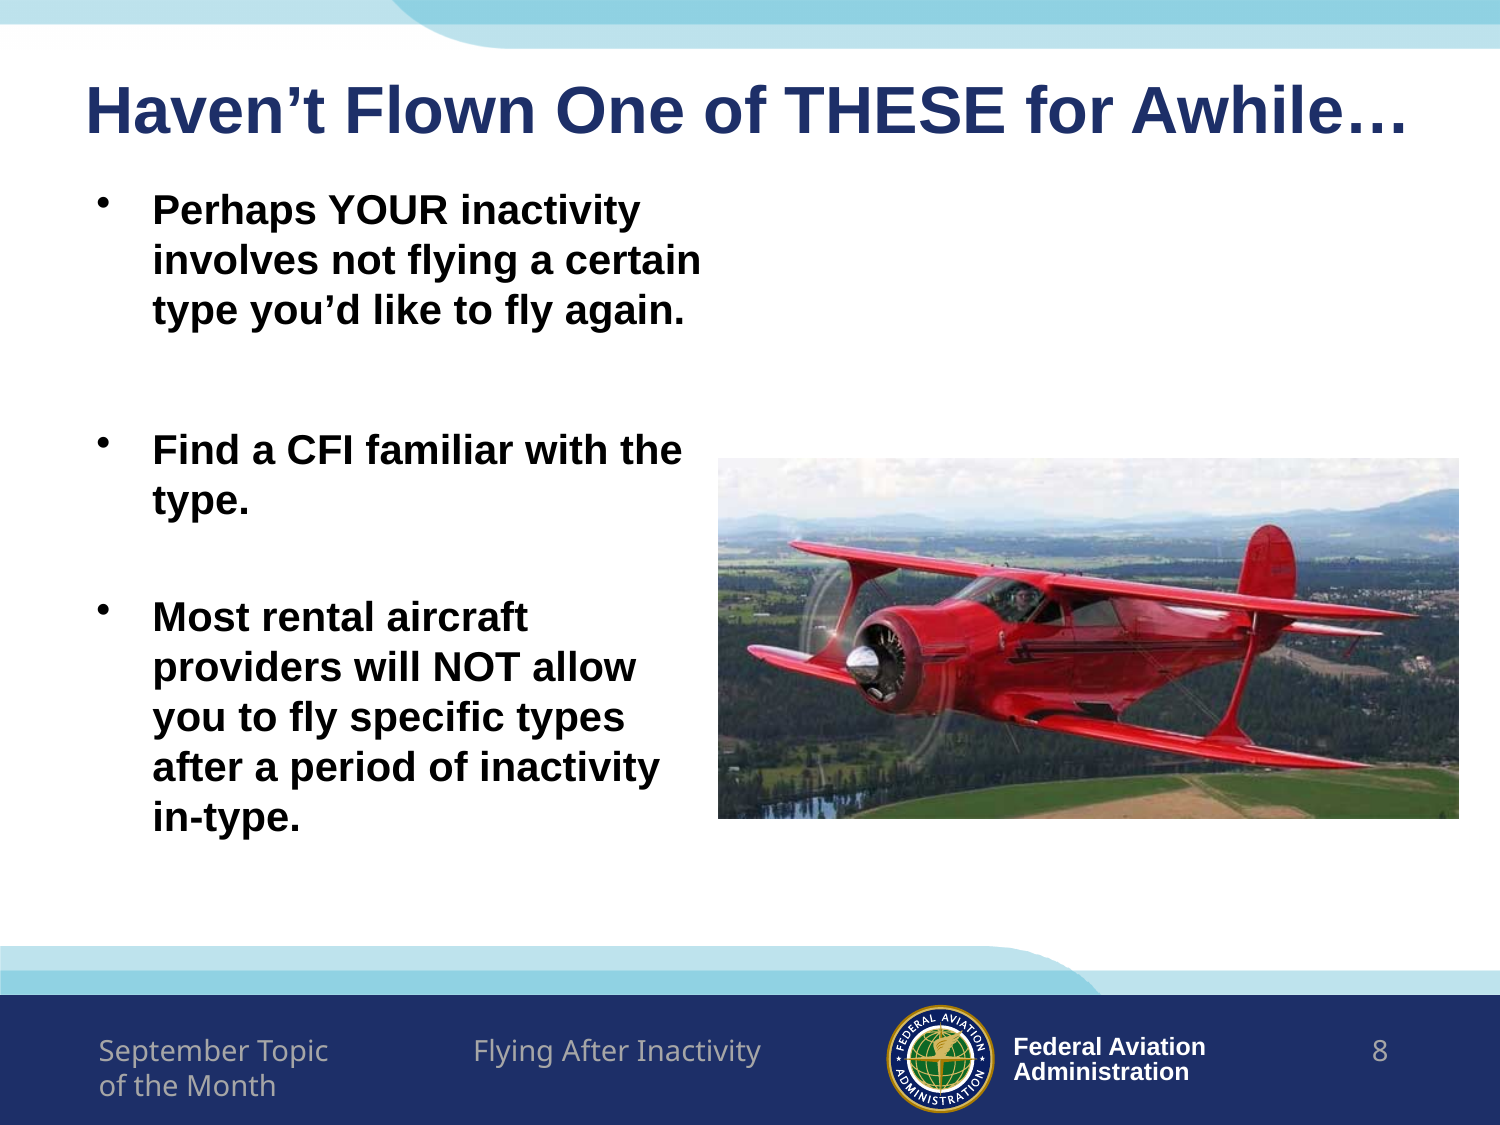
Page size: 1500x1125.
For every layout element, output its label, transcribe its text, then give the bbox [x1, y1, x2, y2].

footer Flying After Inactivity [379, 1025, 855, 1100]
list Perhaps YOUR inactivity involves not flying a certain type you’d like to fly again. Find a CFI familiar with the type. Most rental aircraft providers will NOT allow you to fly specific types after a period of inactivity in-type. [81, 174, 729, 968]
title Haven’t Flown One of THESE for Awhile… [70, 56, 1461, 157]
picture [0, 945, 1500, 995]
slide_number September Topic of the Month [83, 1025, 369, 1100]
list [718, 457, 1460, 819]
picture [0, 0, 1500, 50]
slide_number 8 [1222, 1025, 1404, 1100]
